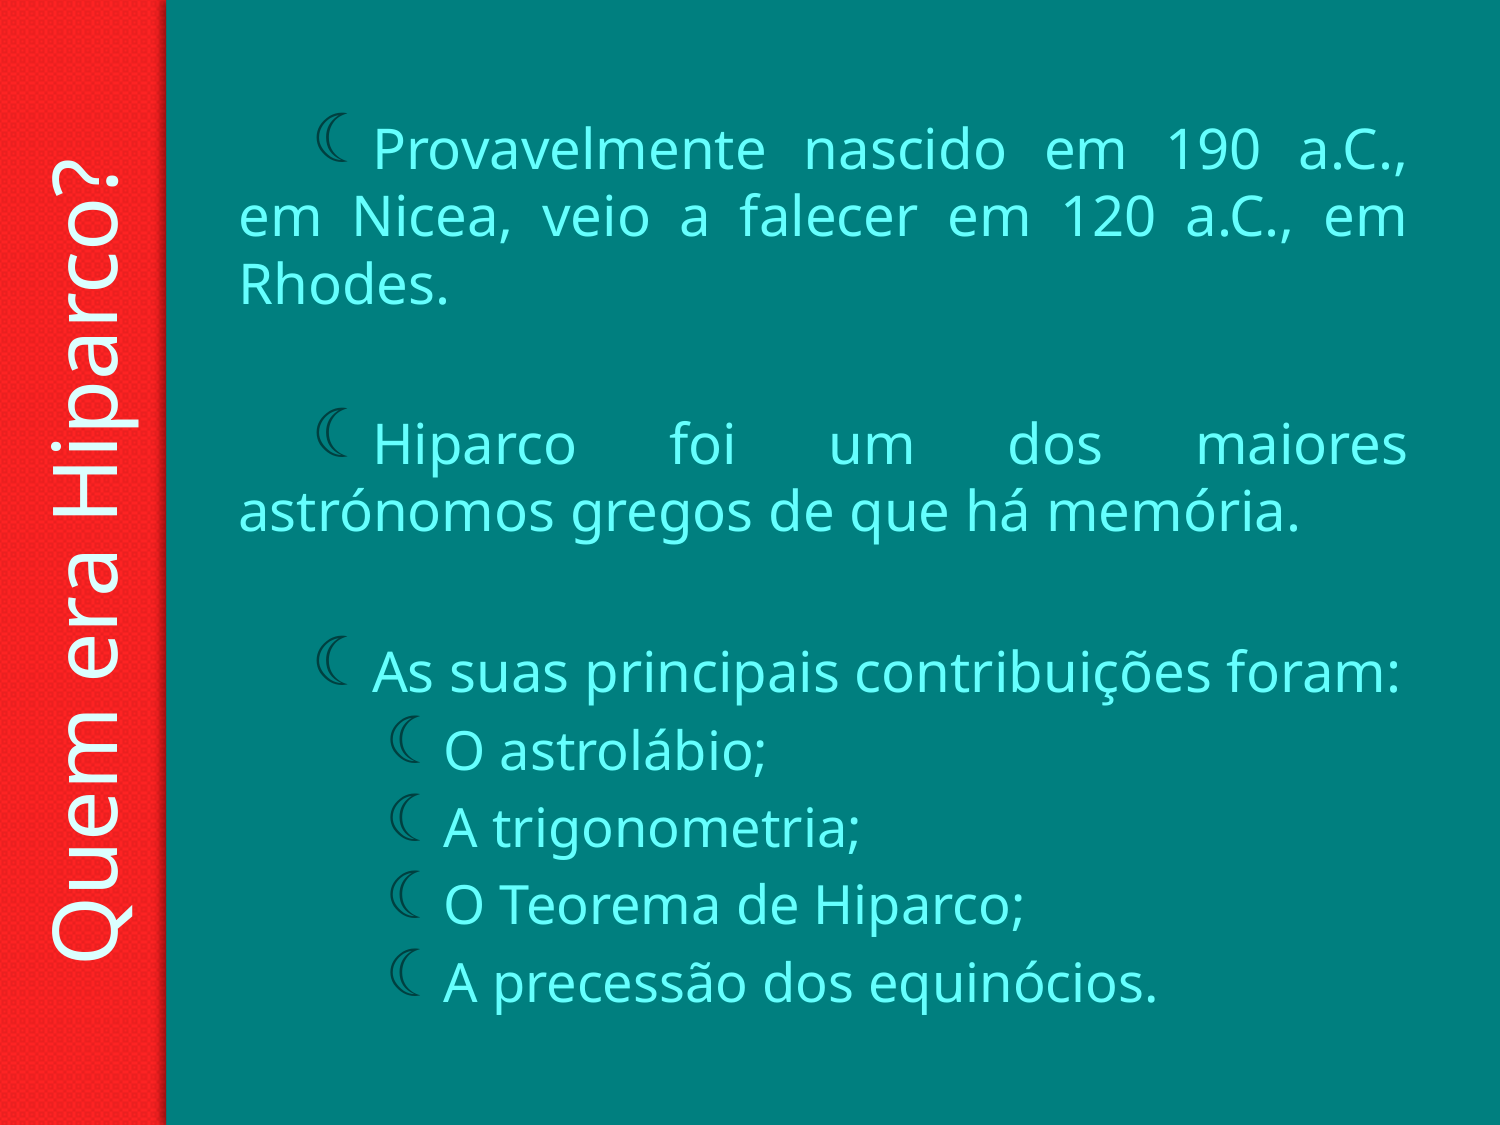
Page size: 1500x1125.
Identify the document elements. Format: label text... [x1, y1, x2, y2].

text_box Quem era Hiparco? [0, 0, 164, 1125]
text_box Provavelmente nascido em 190 a.C., em Nicea, veio a falecer em 120 a.C., em Rhodes. Hiparco foi um dos maiores astrónomos gregos de que há memória. As suas principais contribuições foram: O astrolábio; A trigonometria; O Teorema de Hiparco; A precessão dos equinócios. [164, 105, 1424, 1090]
